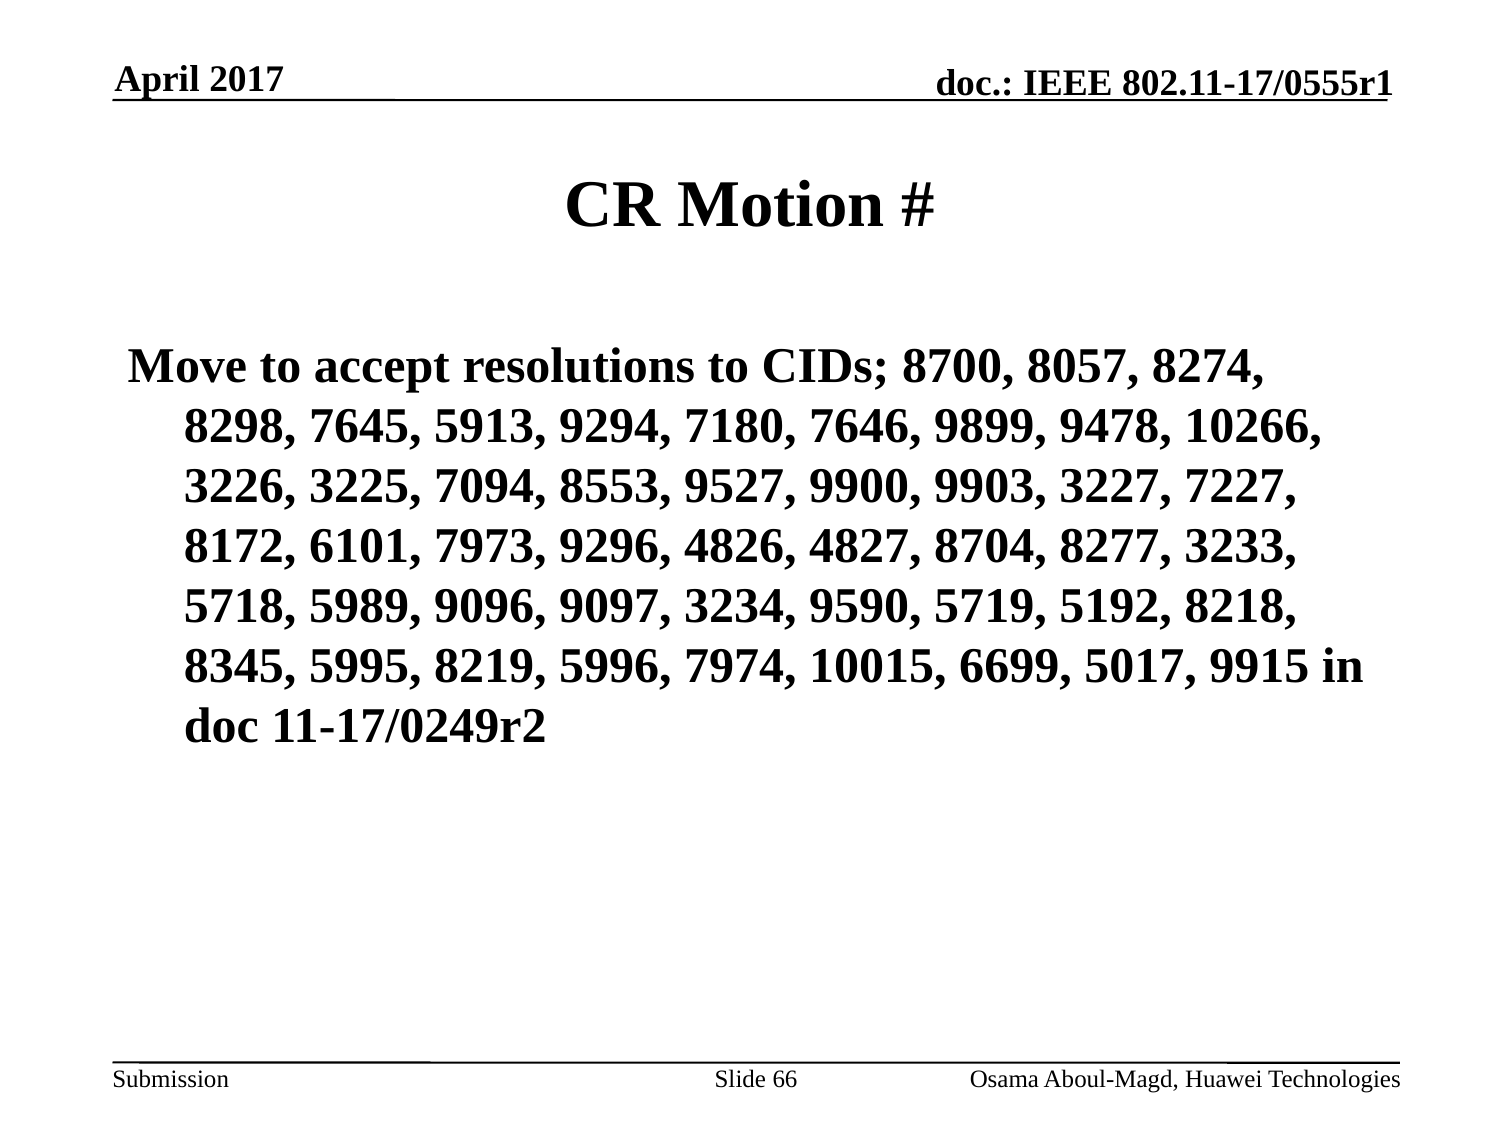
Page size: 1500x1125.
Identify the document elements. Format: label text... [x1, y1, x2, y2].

footer Osama Aboul-Magd, Huawei Technologies [878, 1061, 1402, 1093]
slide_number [114, 54, 423, 100]
list Move to accept resolutions to CIDs; 8700, 8057, 8274, 8298, 7645, 5913, 9294, 7180, 7646, 9899, 9478, 10266, 3226, 3225, 7094, 8553, 9527, 9900, 9903, 3227, 7227, 8172, 6101, 7973, 9296, 4826, 4827, 8704, 8277, 3233, 5718, 5989, 9096, 9097, 3234, 9590, 5719, 5192, 8218, 8345, 5995, 8219, 5996, 7974, 10015, 6699, 5017, 9915 in doc 11-17/0249r2 [112, 324, 1388, 1000]
slide_number Slide 66 [712, 1061, 800, 1123]
title CR Motion # [112, 112, 1388, 288]
